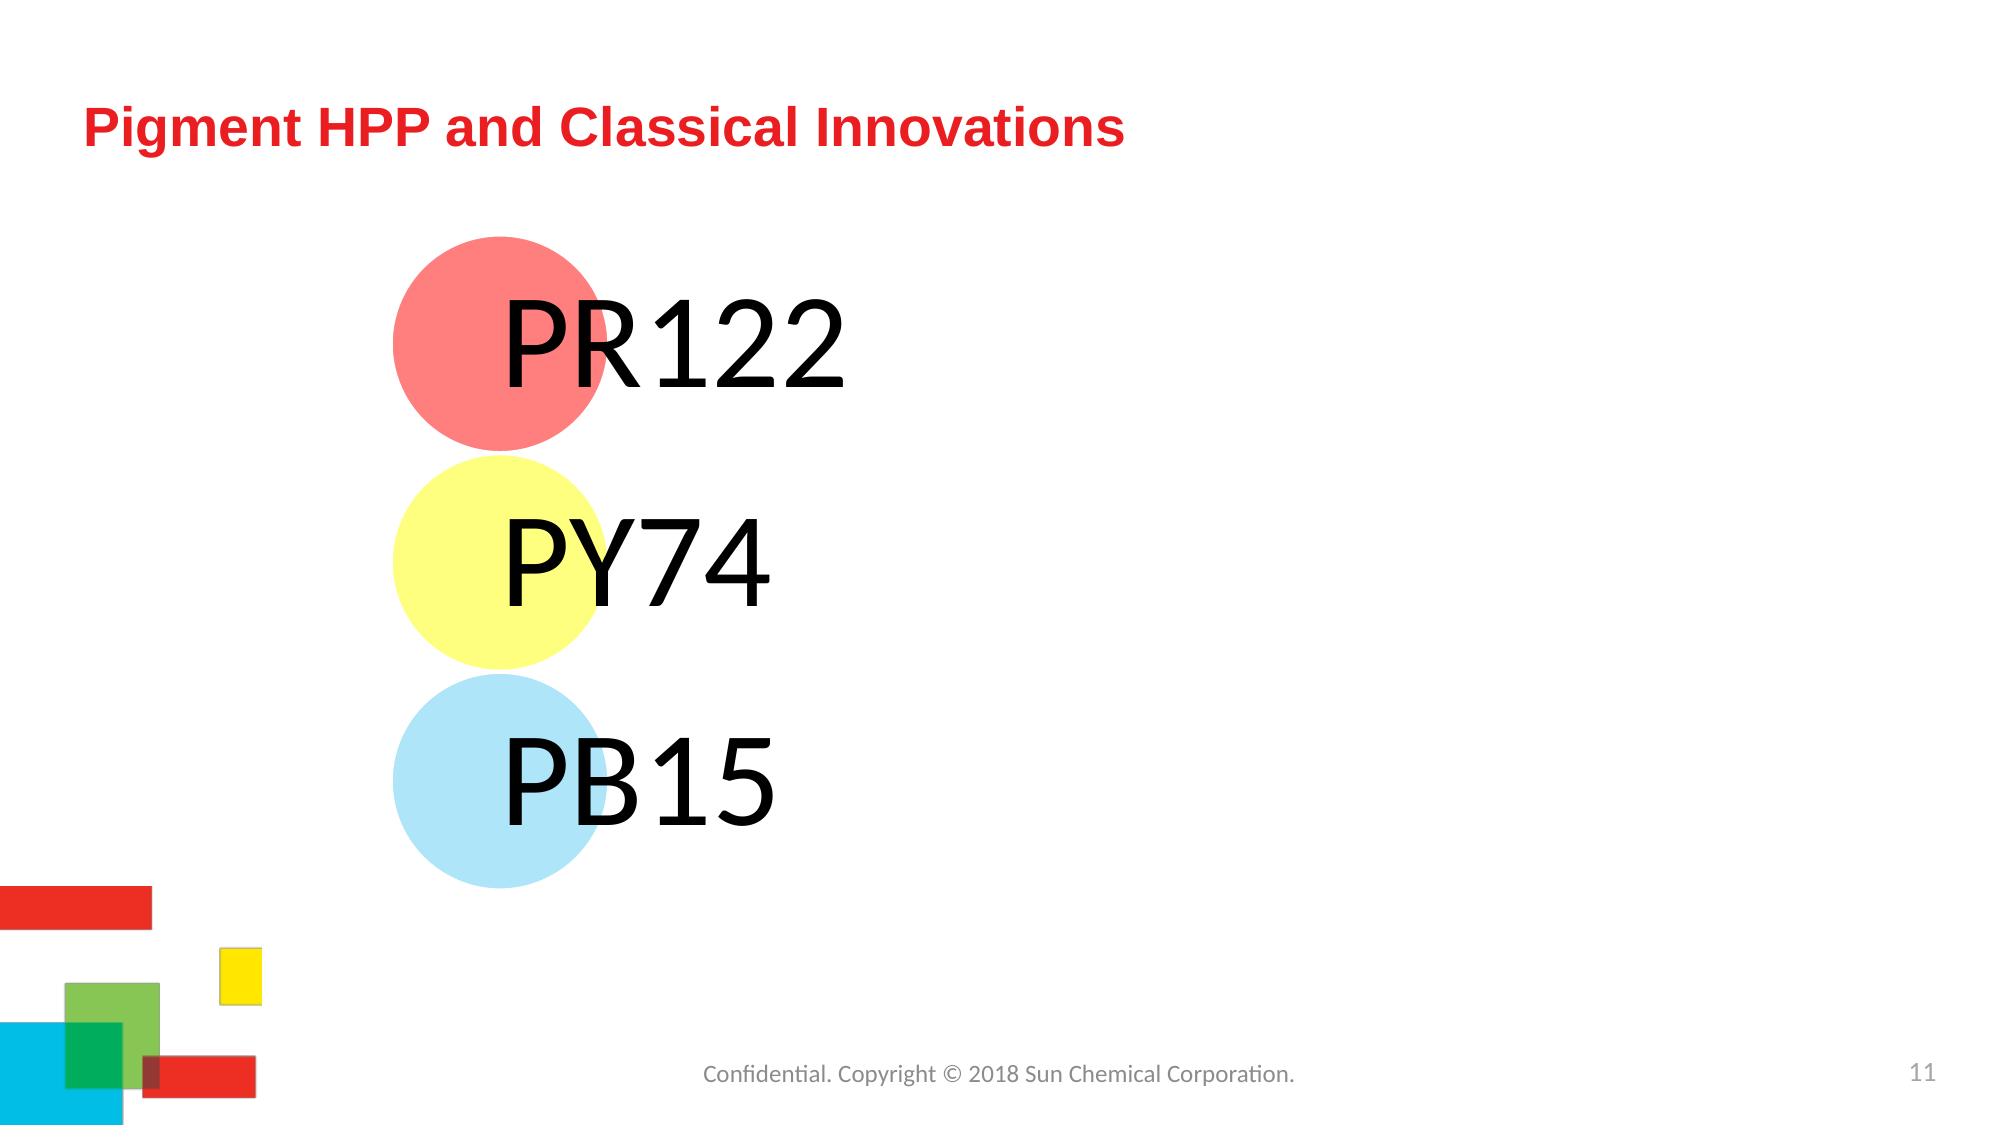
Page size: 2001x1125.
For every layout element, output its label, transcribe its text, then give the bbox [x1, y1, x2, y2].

picture [0, 886, 262, 1125]
footer Confidential. Copyright © 2018 Sun Chemical Corporation. [662, 1042, 1338, 1103]
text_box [332, 117, 1667, 1008]
title Pigment HPP and Classical Innovations [68, 83, 1697, 166]
